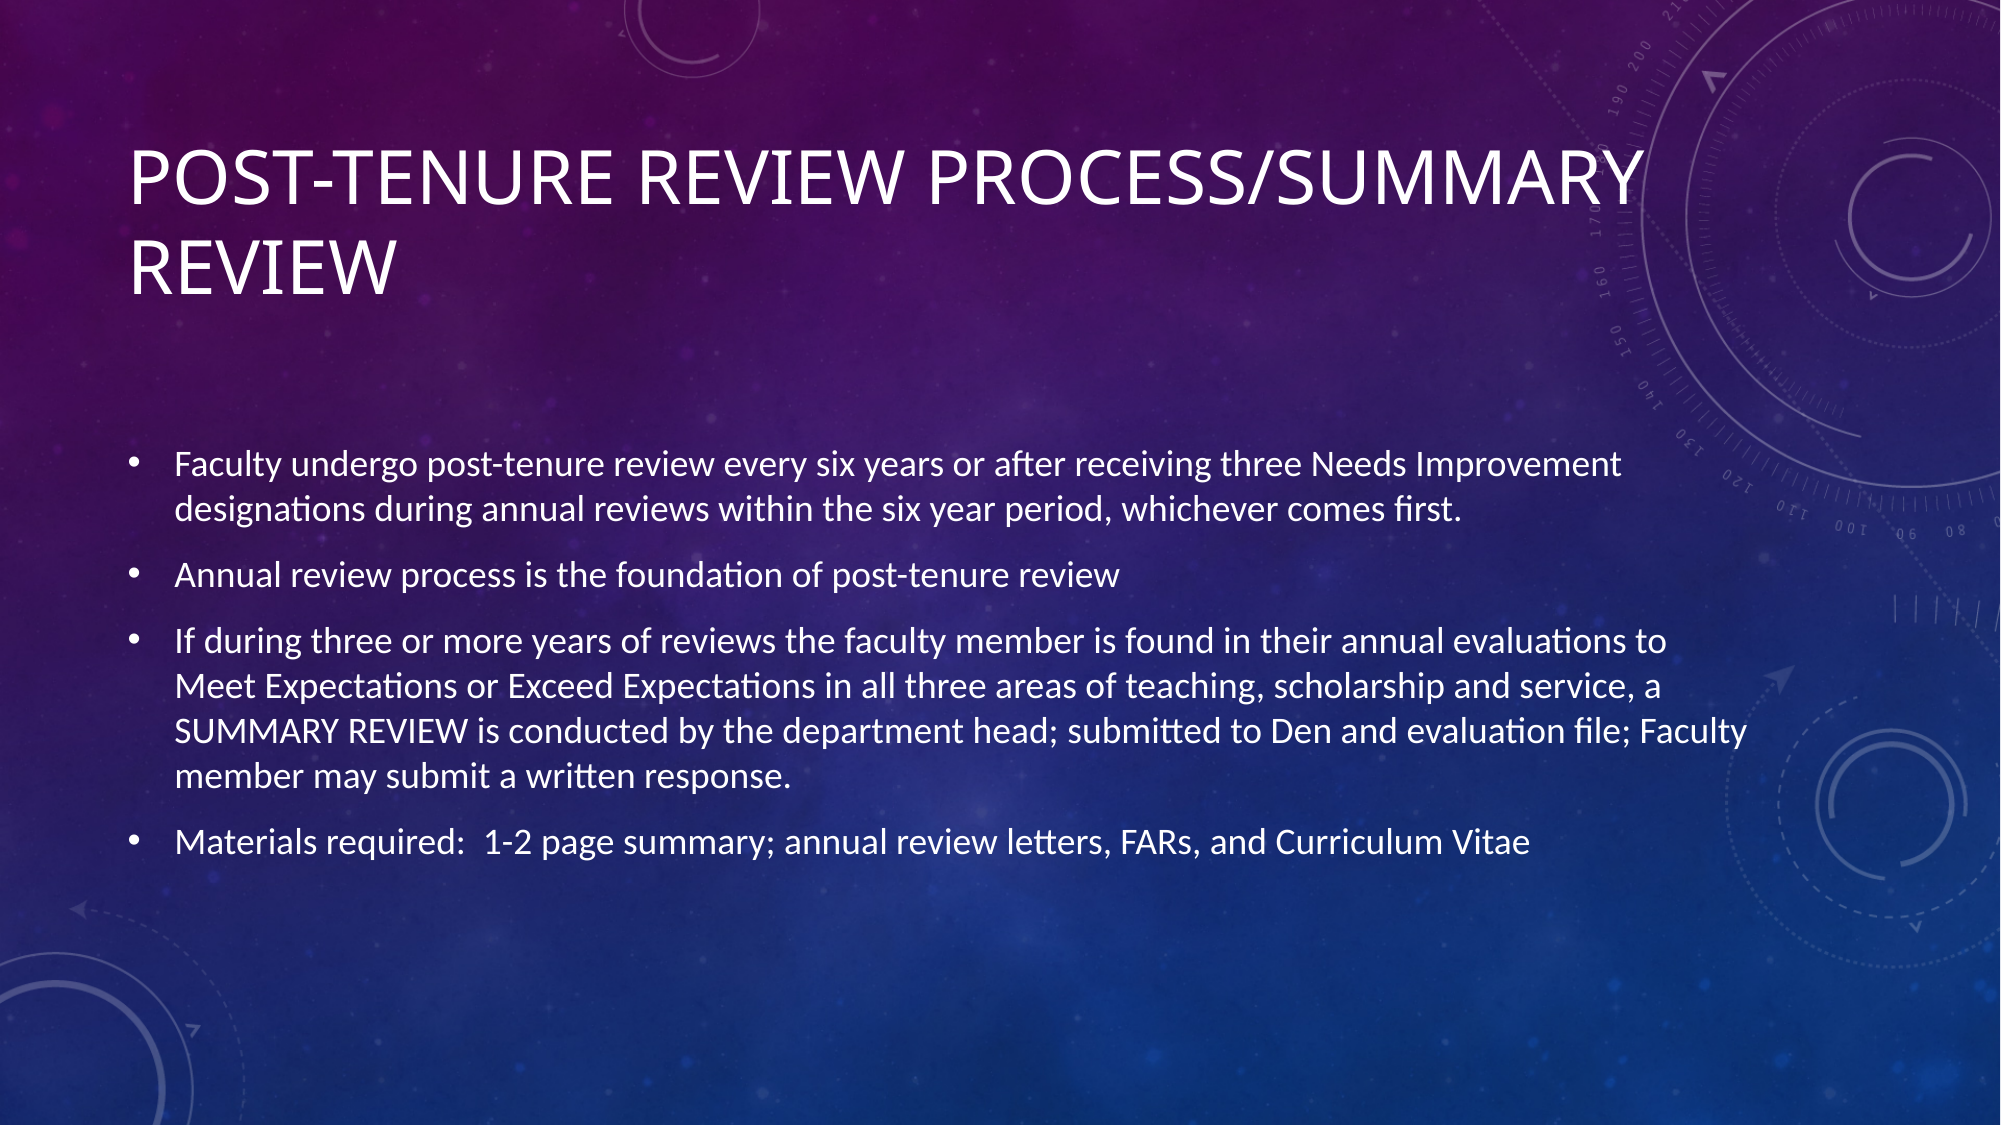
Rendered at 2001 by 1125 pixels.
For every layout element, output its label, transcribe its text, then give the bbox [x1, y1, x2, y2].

picture [0, 0, 2001, 1125]
list Faculty undergo post-tenure review every six years or after receiving three Needs Improvement designations during annual reviews within the six year period, whichever comes first. Annual review process is the foundation of post-tenure review If during three or more years of reviews the faculty member is found in their annual evaluations to Meet Expectations or Exceed Expectations in all three areas of teaching, scholarship and service, a SUMMARY REVIEW is conducted by the department head; submitted to Den and evaluation file; Faculty member may submit a written response. Materials required: 1-2 page summary; annual review letters, FARs, and Curriculum Vitae [112, 351, 1775, 950]
title Post-tenure Review Process/Summary Review [112, 99, 1775, 339]
